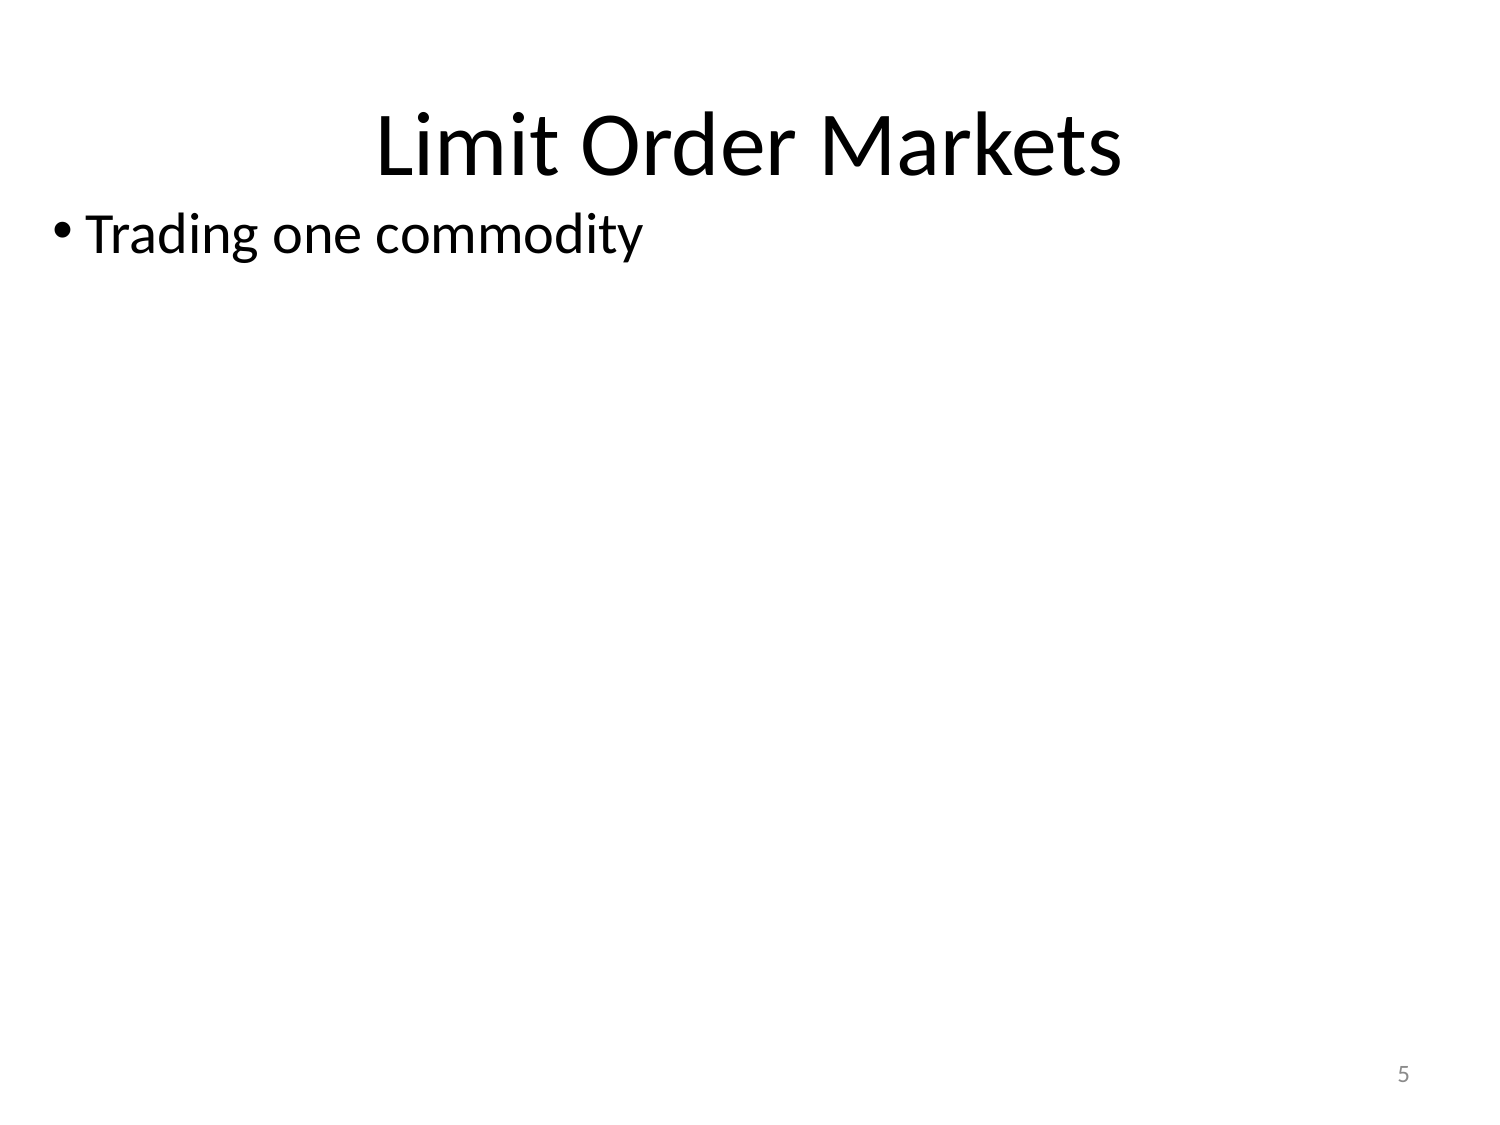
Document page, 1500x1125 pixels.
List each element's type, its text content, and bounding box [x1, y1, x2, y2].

text_box Trading one commodity [37, 187, 863, 273]
slide_number 5 [1074, 1042, 1425, 1103]
title Limit Order Markets [75, 45, 1425, 233]
